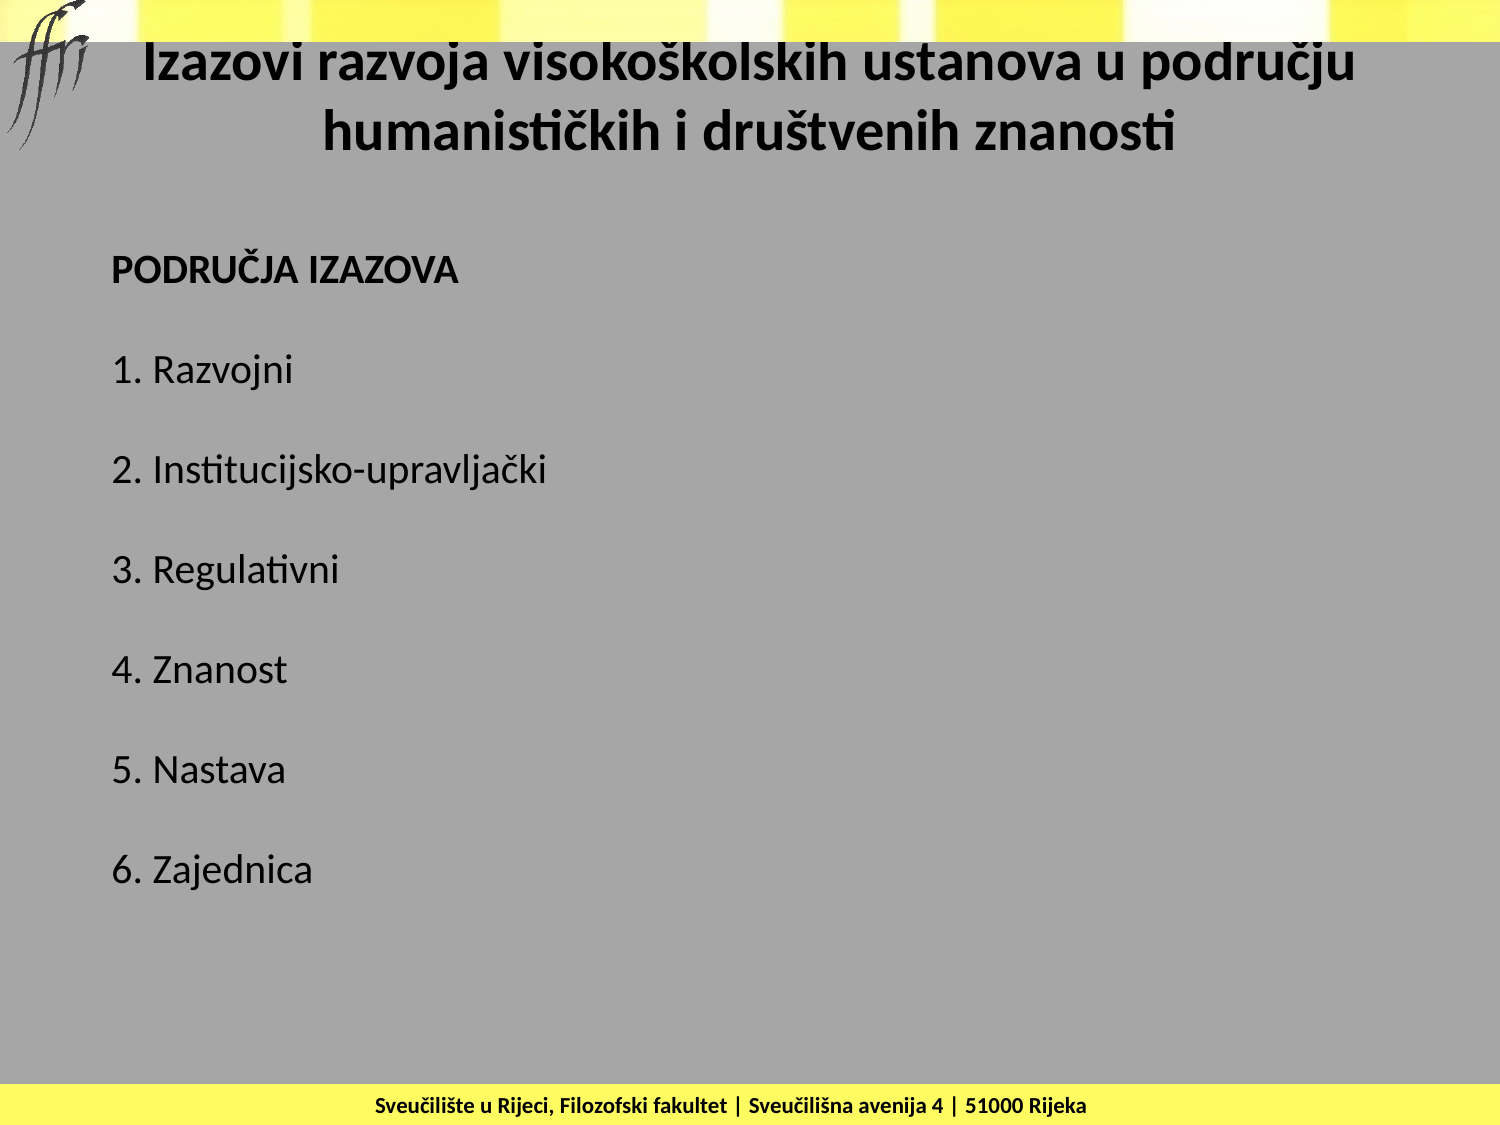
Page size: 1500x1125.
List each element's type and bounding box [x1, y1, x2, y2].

text_box [0, 0, 1500, 1125]
